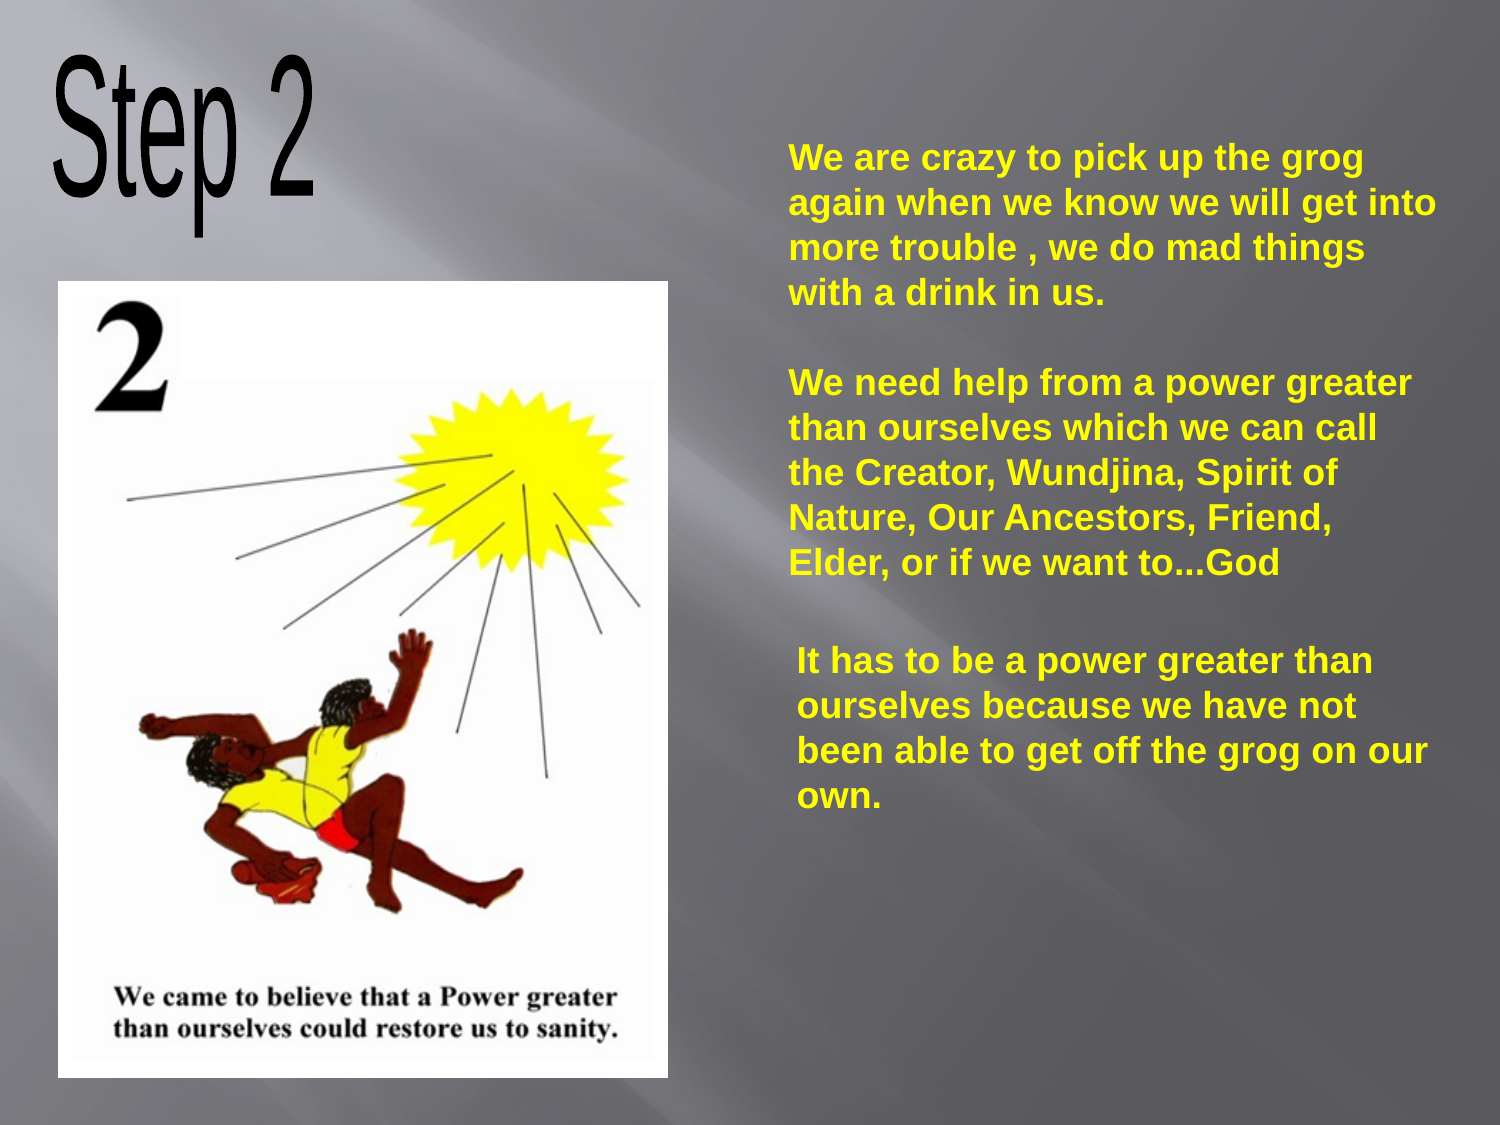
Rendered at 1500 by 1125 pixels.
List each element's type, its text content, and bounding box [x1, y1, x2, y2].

text_box It has to be a power greater than ourselves because we have not been able to get off the grog on our own. [781, 538, 1447, 824]
picture [58, 280, 669, 1079]
text_box We are crazy to pick up the grog again when we know we will get into more trouble , we do mad things with a drink in us. We need help from a power greater than ourselves which we can call the Creator, Wundjina, Spirit of Nature, Our Ancestors, Friend, Elder, or if we want to...God [773, 125, 1459, 816]
